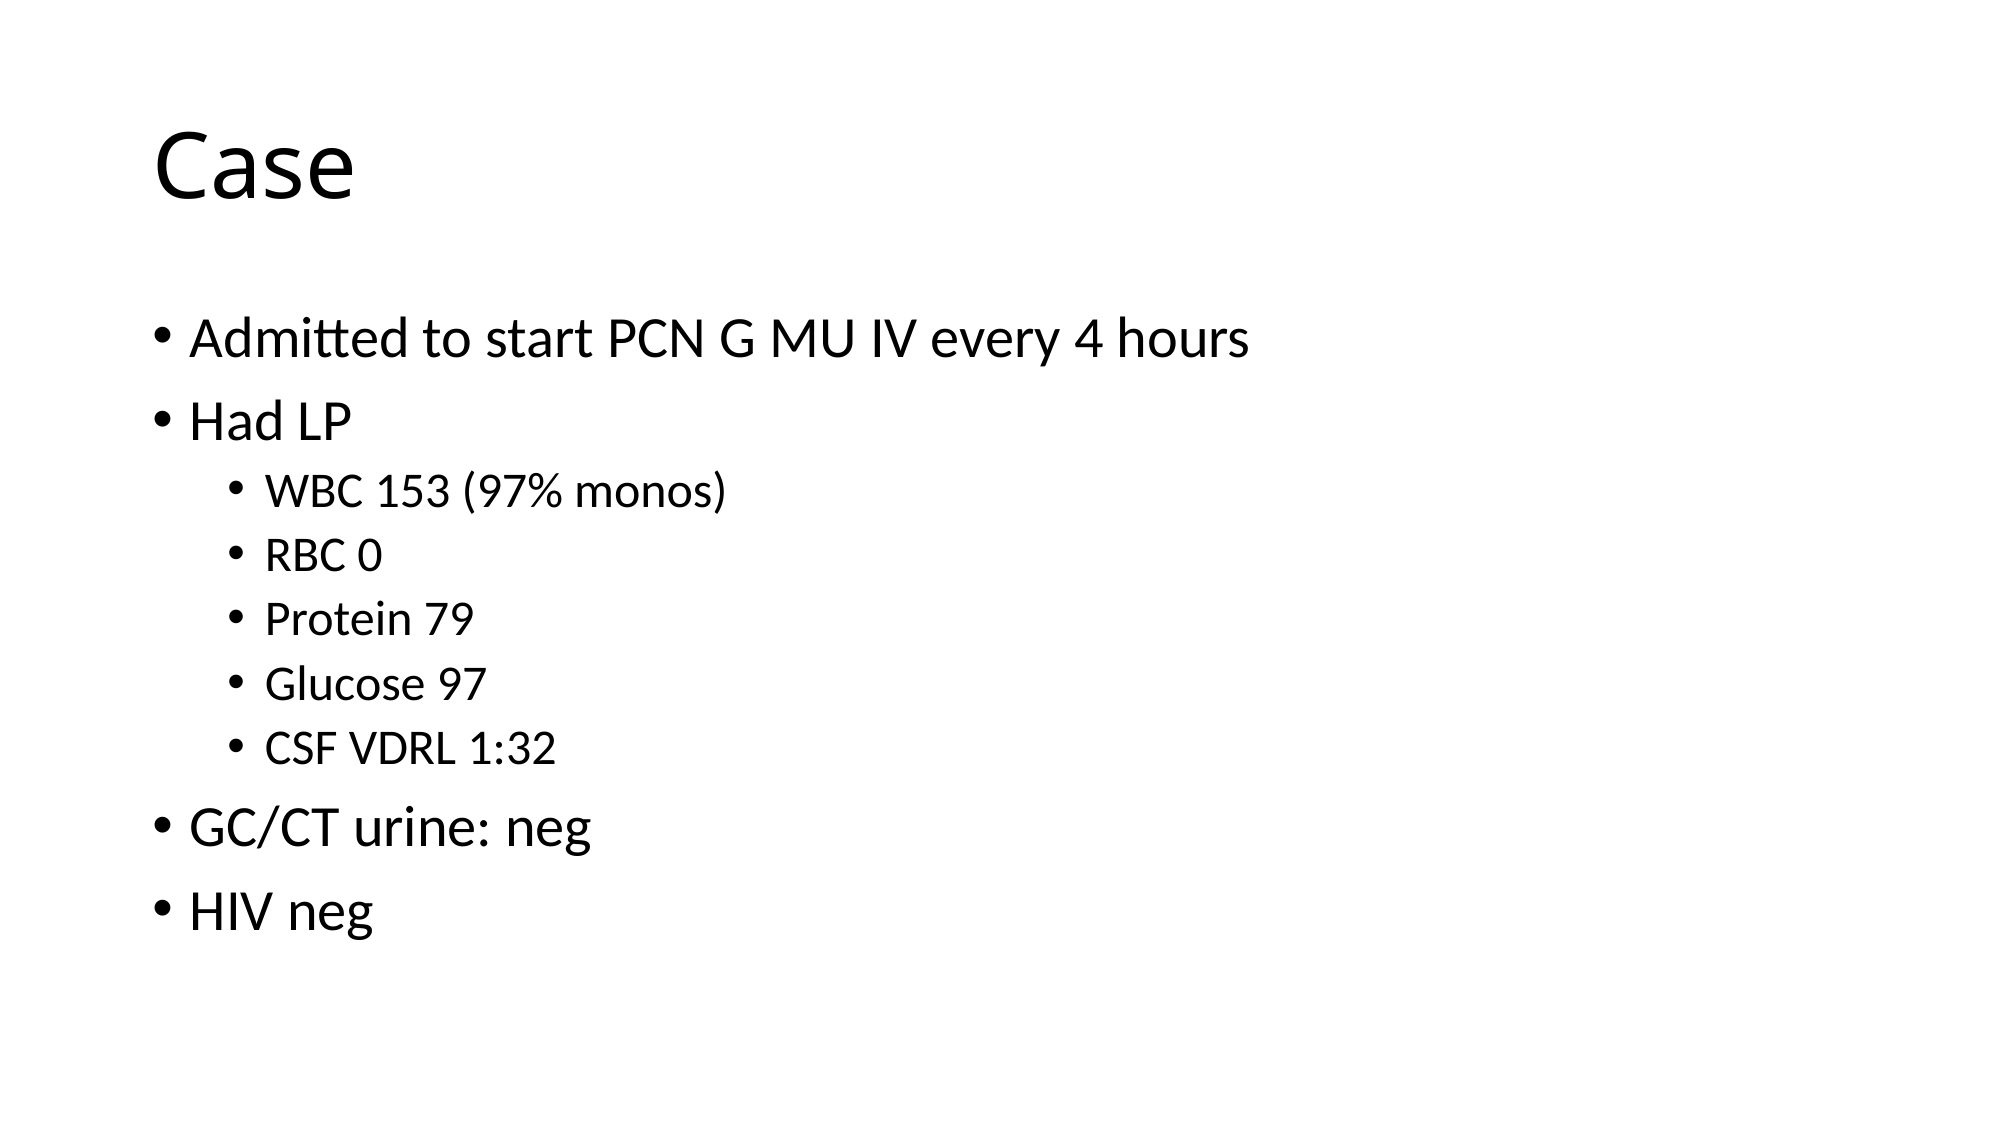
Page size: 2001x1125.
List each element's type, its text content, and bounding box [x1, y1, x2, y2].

list Admitted to start PCN G MU IV every 4 hours Had LP WBC 153 (97% monos) RBC 0 Protein 79 Glucose 97 CSF VDRL 1:32 GC/CT urine: neg HIV neg [137, 299, 1863, 1014]
title Case [137, 59, 1863, 278]
